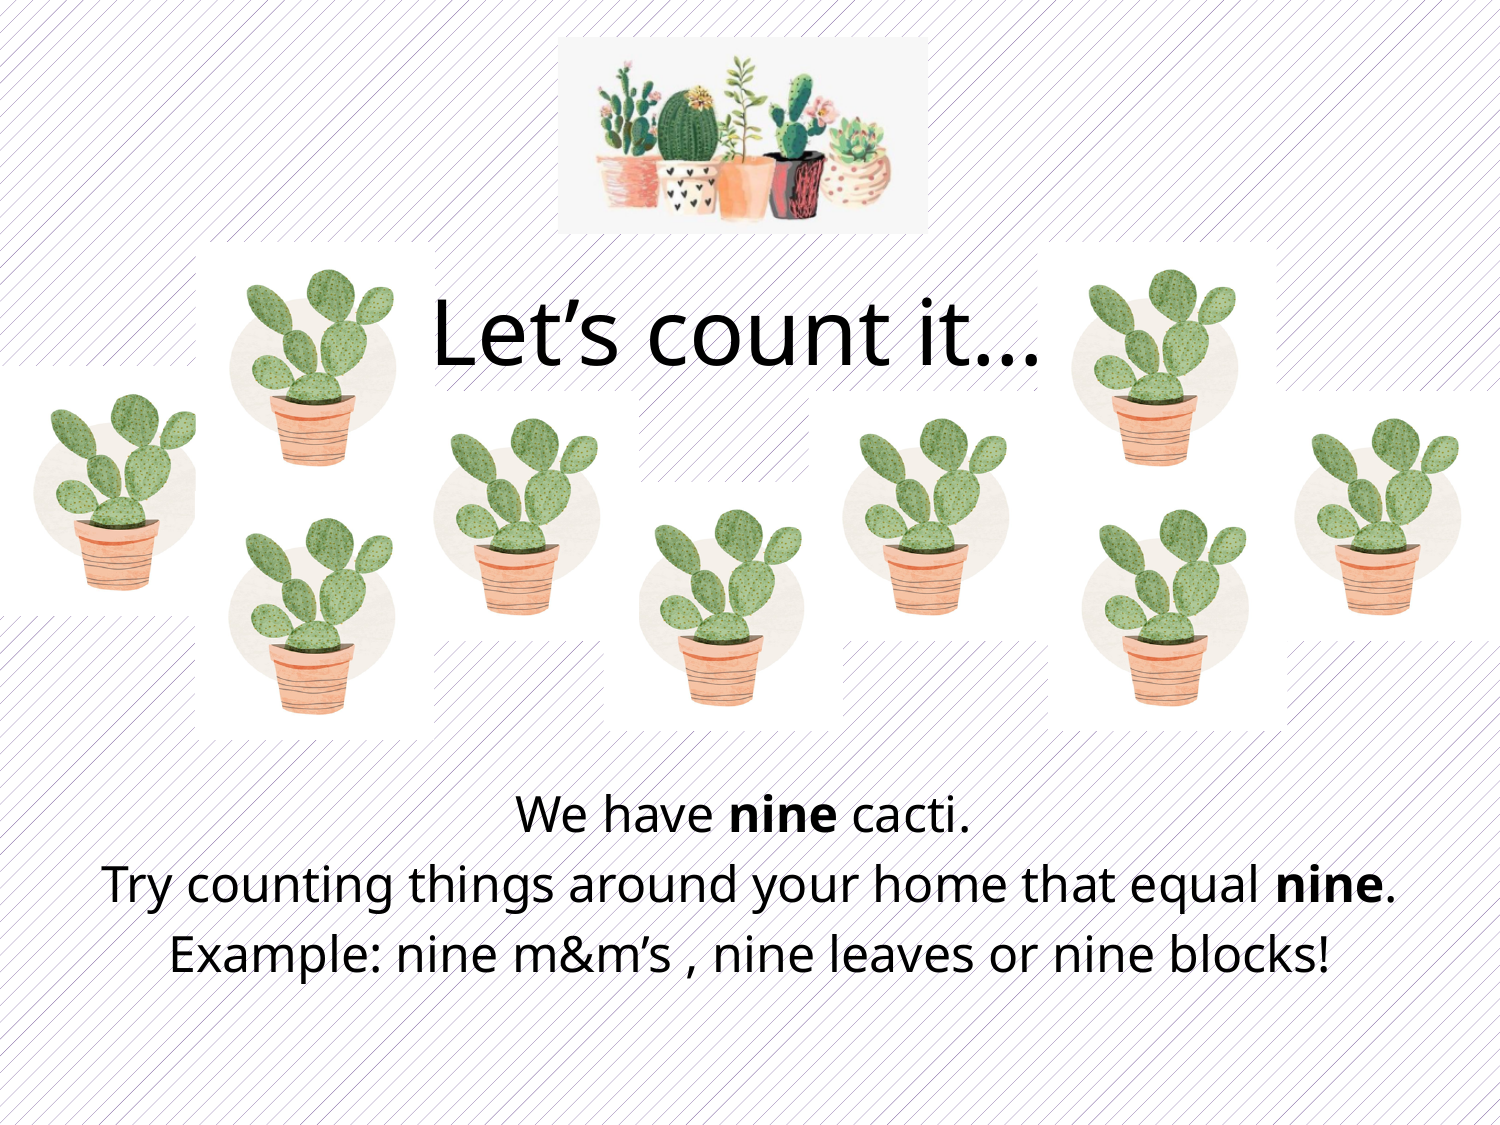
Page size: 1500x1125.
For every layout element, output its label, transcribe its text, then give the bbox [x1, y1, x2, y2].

picture [0, 241, 1500, 741]
title Let’s count it… [62, 235, 1413, 423]
list We have nine cacti. Try counting things around your home that equal nine. Example: nine m&m’s , nine leaves or nine blocks! [75, 774, 1425, 1005]
picture [557, 37, 929, 235]
